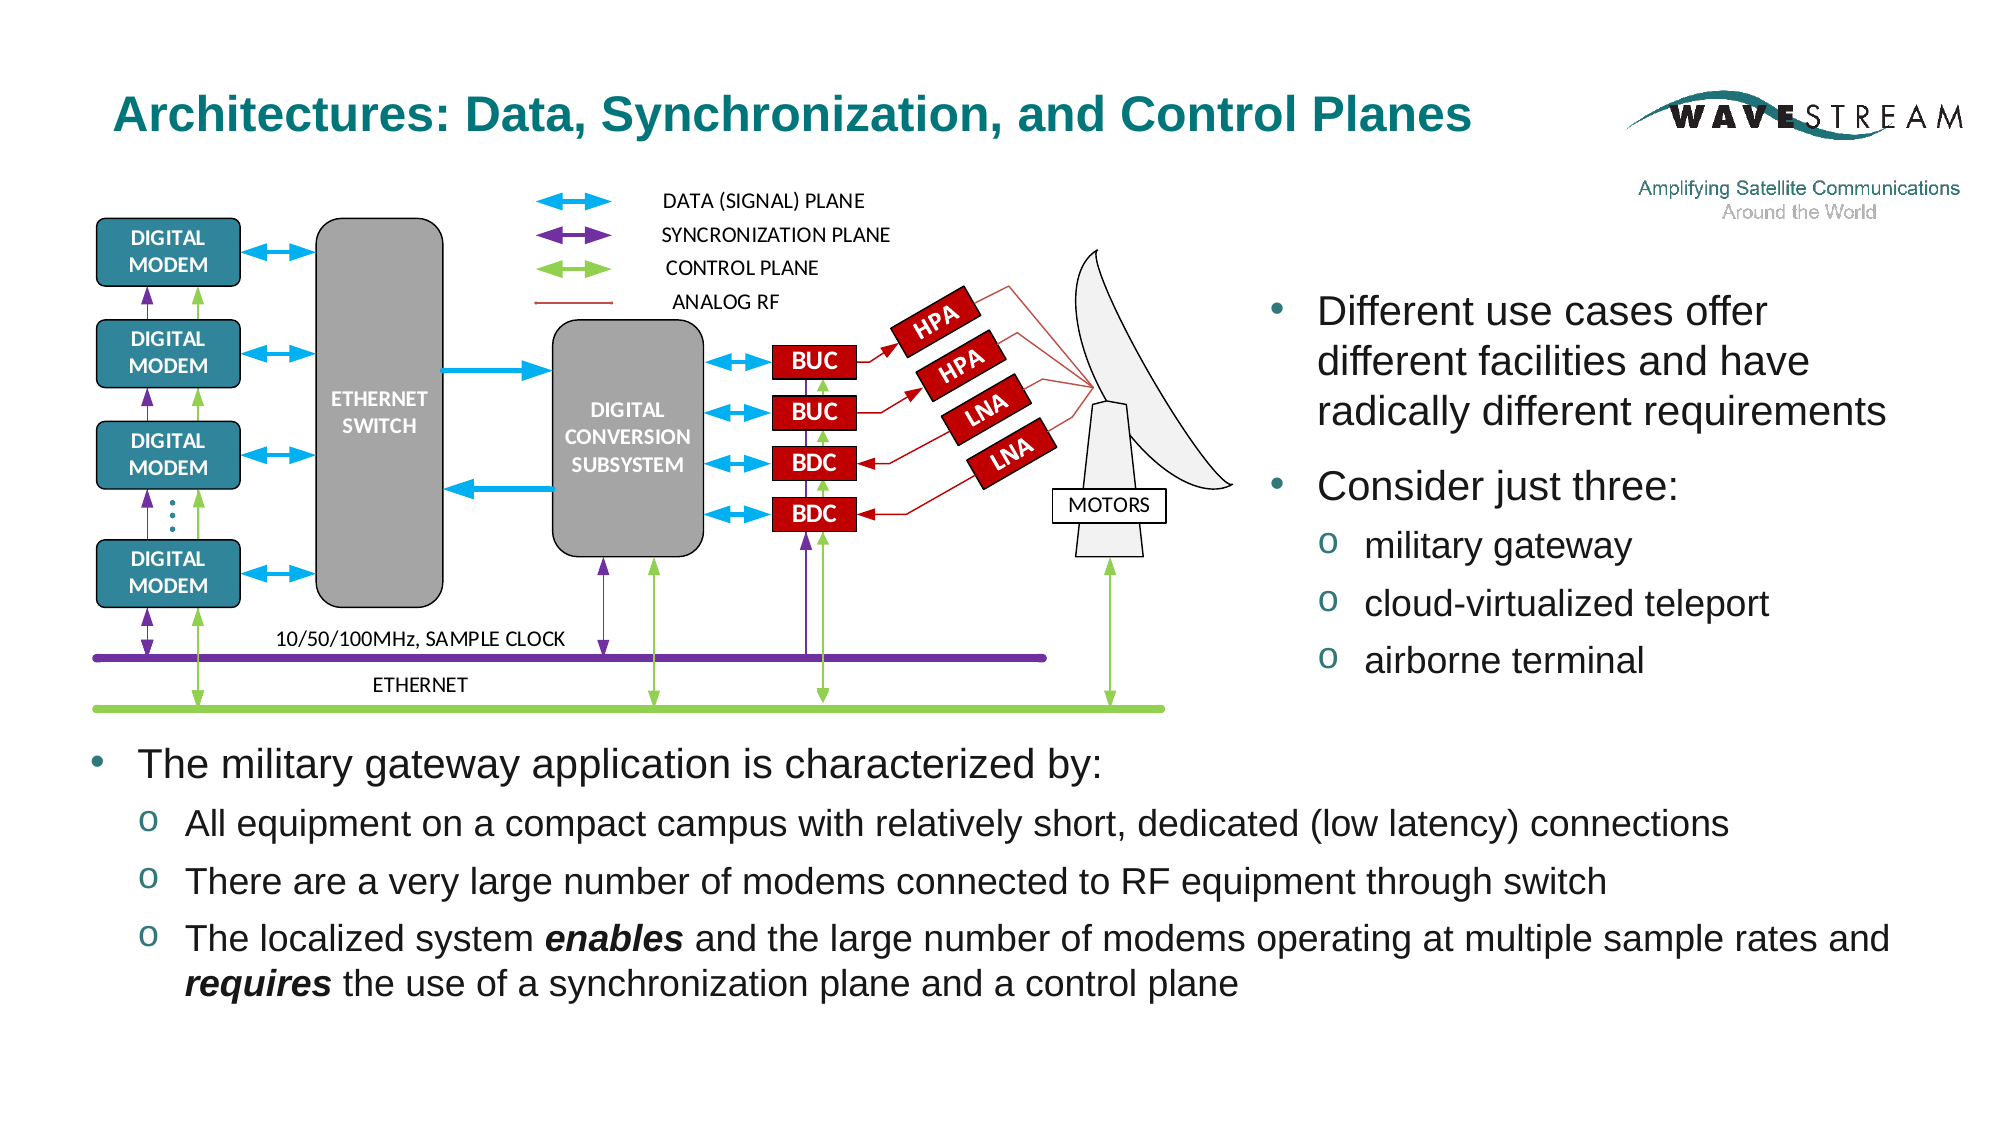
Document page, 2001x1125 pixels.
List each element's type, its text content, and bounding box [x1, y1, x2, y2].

list Different use cases offer different facilities and have radically different requirements Consider just three: military gateway cloud-virtualized teleport airborne terminal [1255, 275, 1934, 693]
picture [1621, 158, 1981, 238]
title Architectures: Data, Synchronization, and Control Planes [97, 88, 1616, 144]
picture [89, 178, 1235, 715]
text_box The military gateway application is characterized by: All equipment on a compact campus with relatively short, dedicated (low latency) connections There are a very large number of modems connected to RF equipment through switch The localized system enables and the large number of modems operating at multiple sample rates and requires the use of a synchronization plane and a control plane [75, 728, 1934, 1012]
picture [1623, 90, 1966, 143]
